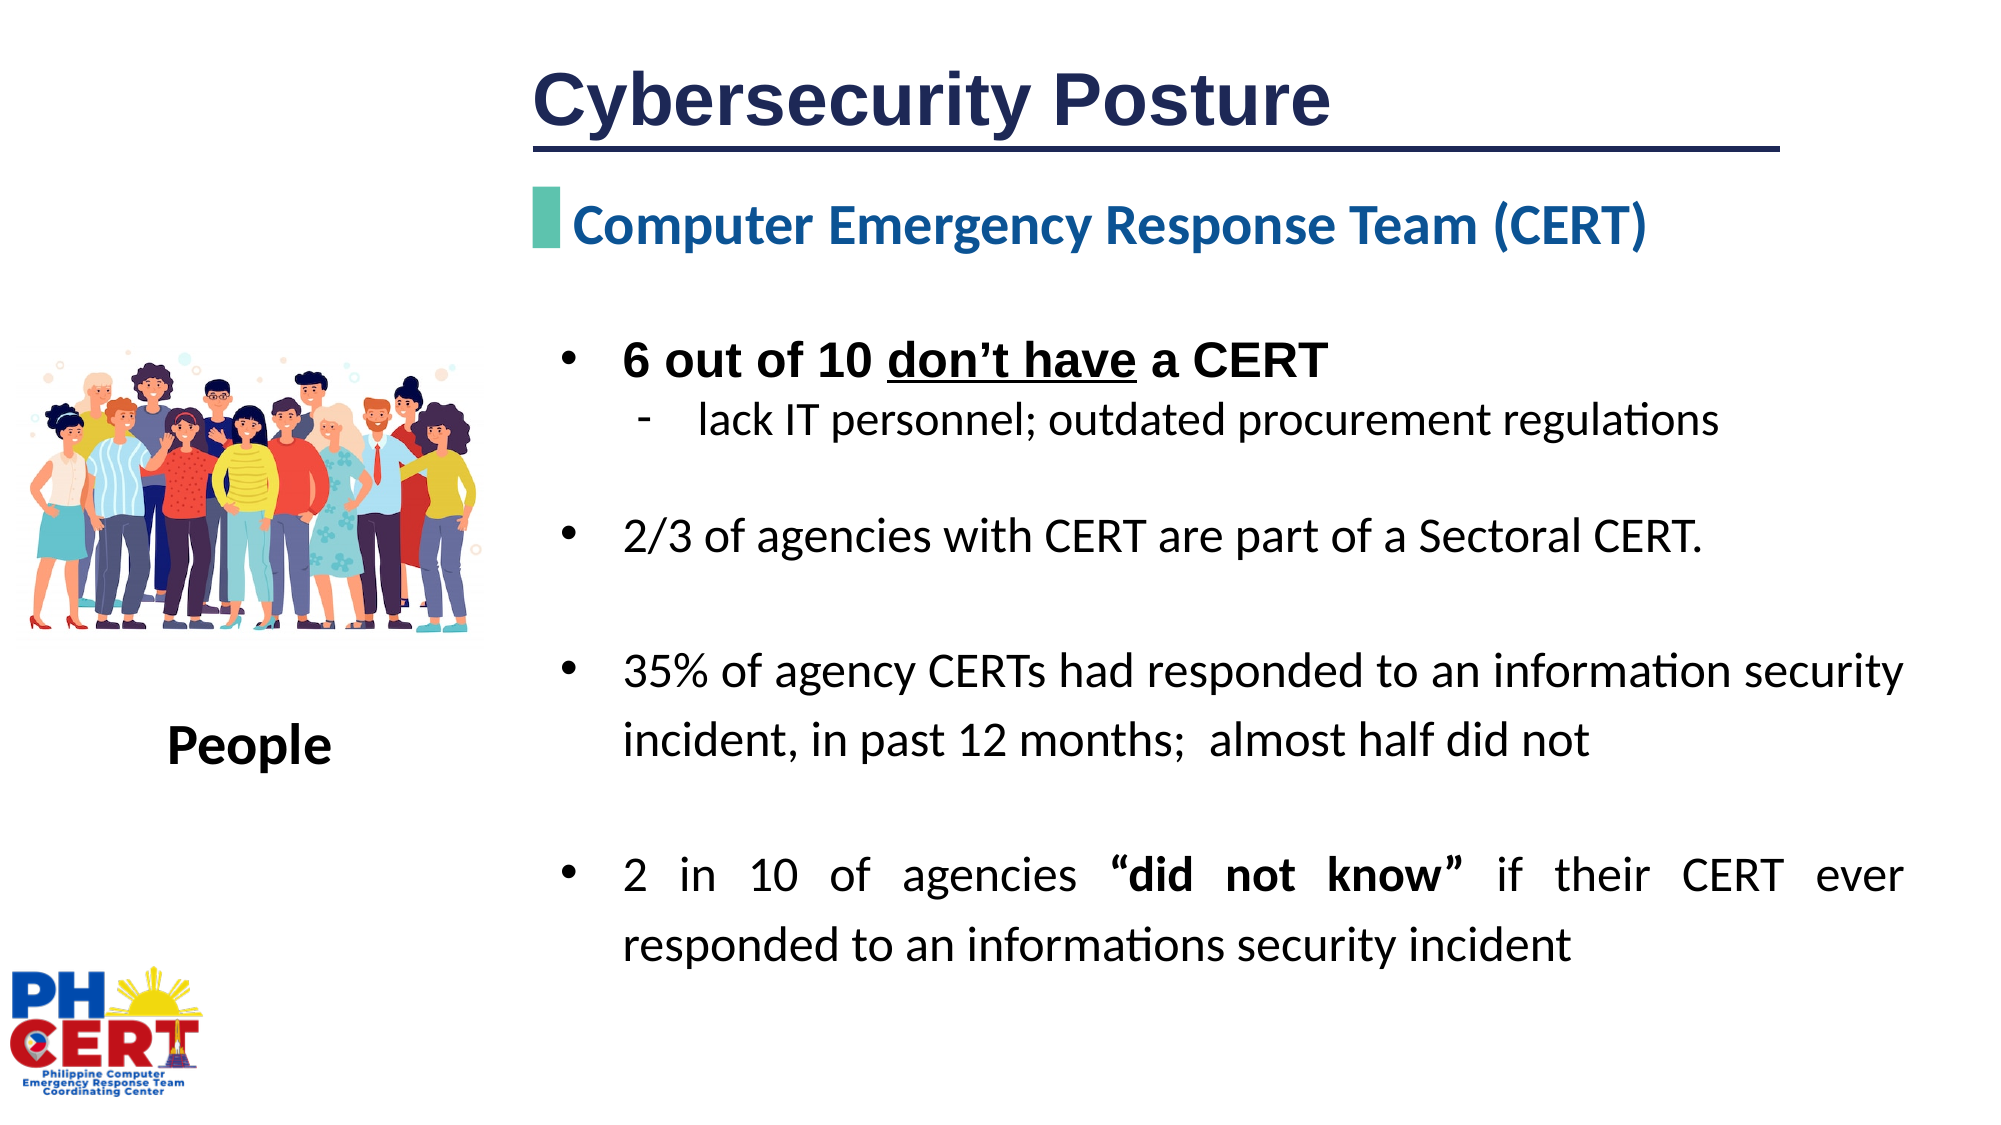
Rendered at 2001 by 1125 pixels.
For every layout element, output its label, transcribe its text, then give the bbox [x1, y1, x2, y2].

text_box Computer Emergency Response Team (CERT) [558, 178, 1940, 264]
picture [0, 918, 207, 1125]
text_box 6 out of 10 don’t have a CERT lack IT personnel; outdated procurement regulations 2/3 of agencies with CERT are part of a Sectoral CERT. 35% of agency CERTs had responded to an information security incident, in past 12 months; almost half did not 2 in 10 of agencies “did not know” if their CERT ever responded to an informations security incident [532, 319, 1921, 979]
text_box [532, 186, 561, 249]
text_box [16, 340, 484, 785]
text_box Cybersecurity Posture [517, 42, 1575, 148]
